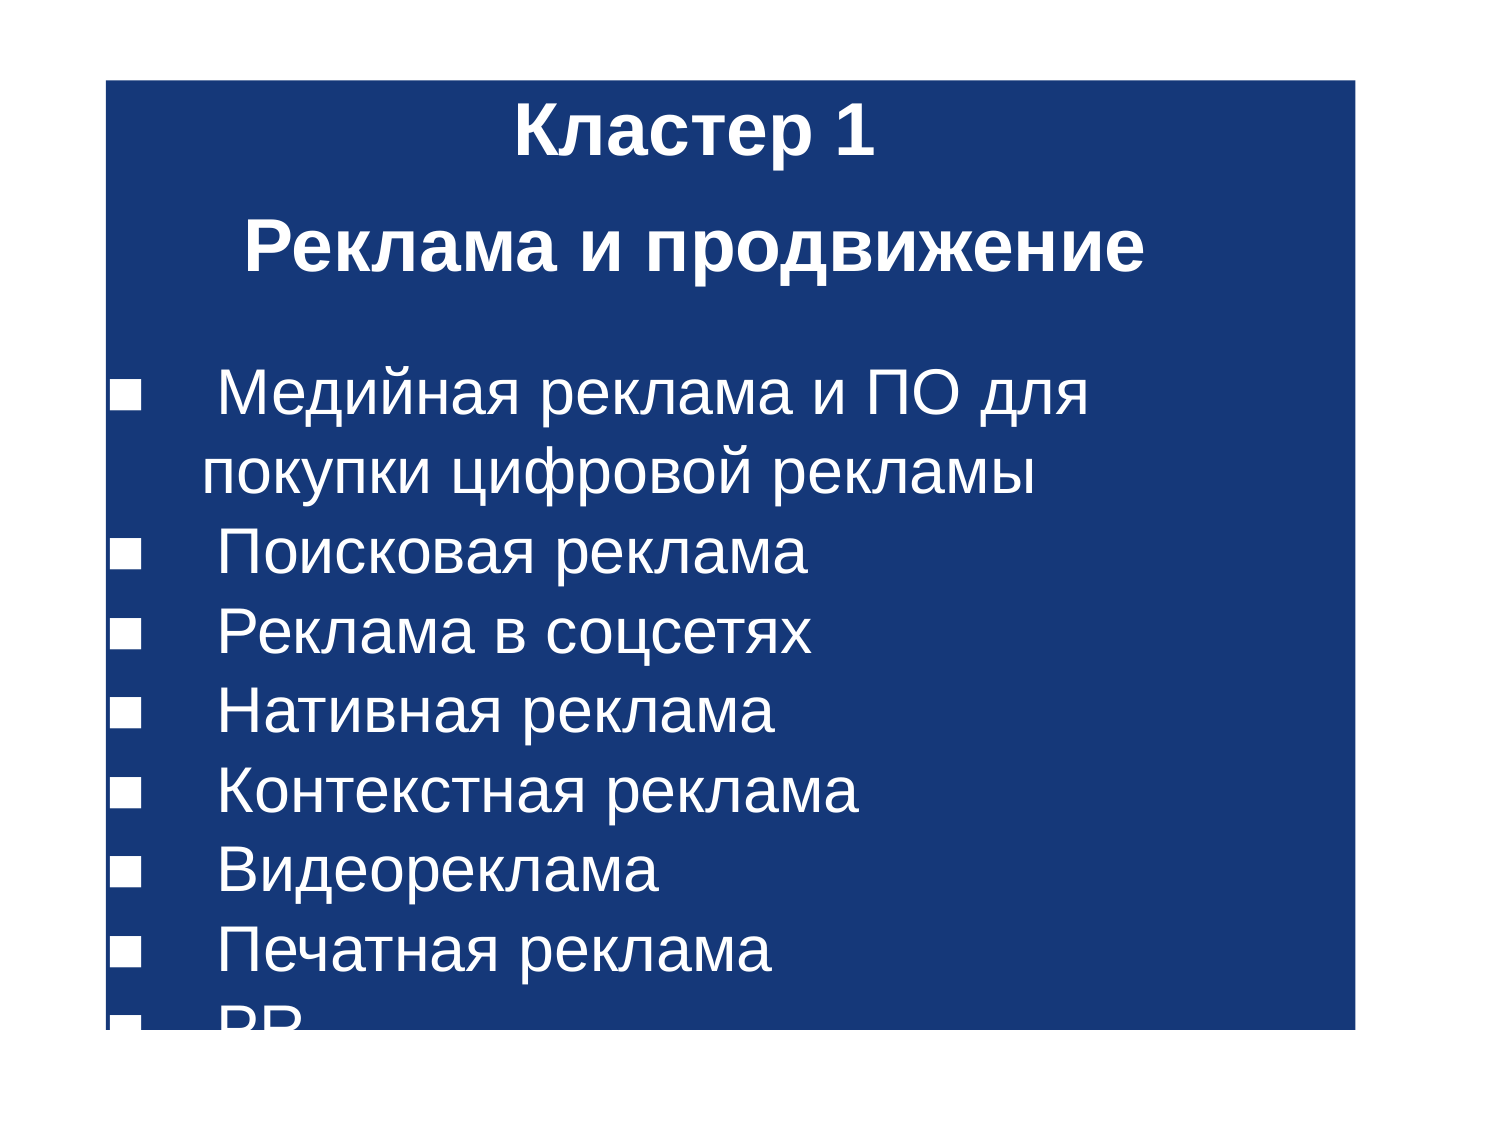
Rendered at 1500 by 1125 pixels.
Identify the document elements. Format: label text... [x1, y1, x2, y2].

text_box Кластер 1 Реклама и продвижение ■ Медийная реклама и ПО для покупки цифровой рекламы ■ Поисковая реклама ■ Реклама в соцсетях ■ Нативная реклама ■ Контекстная реклама ■ Видеореклама ■ Печатная реклама ■ PR [105, 80, 1356, 1030]
